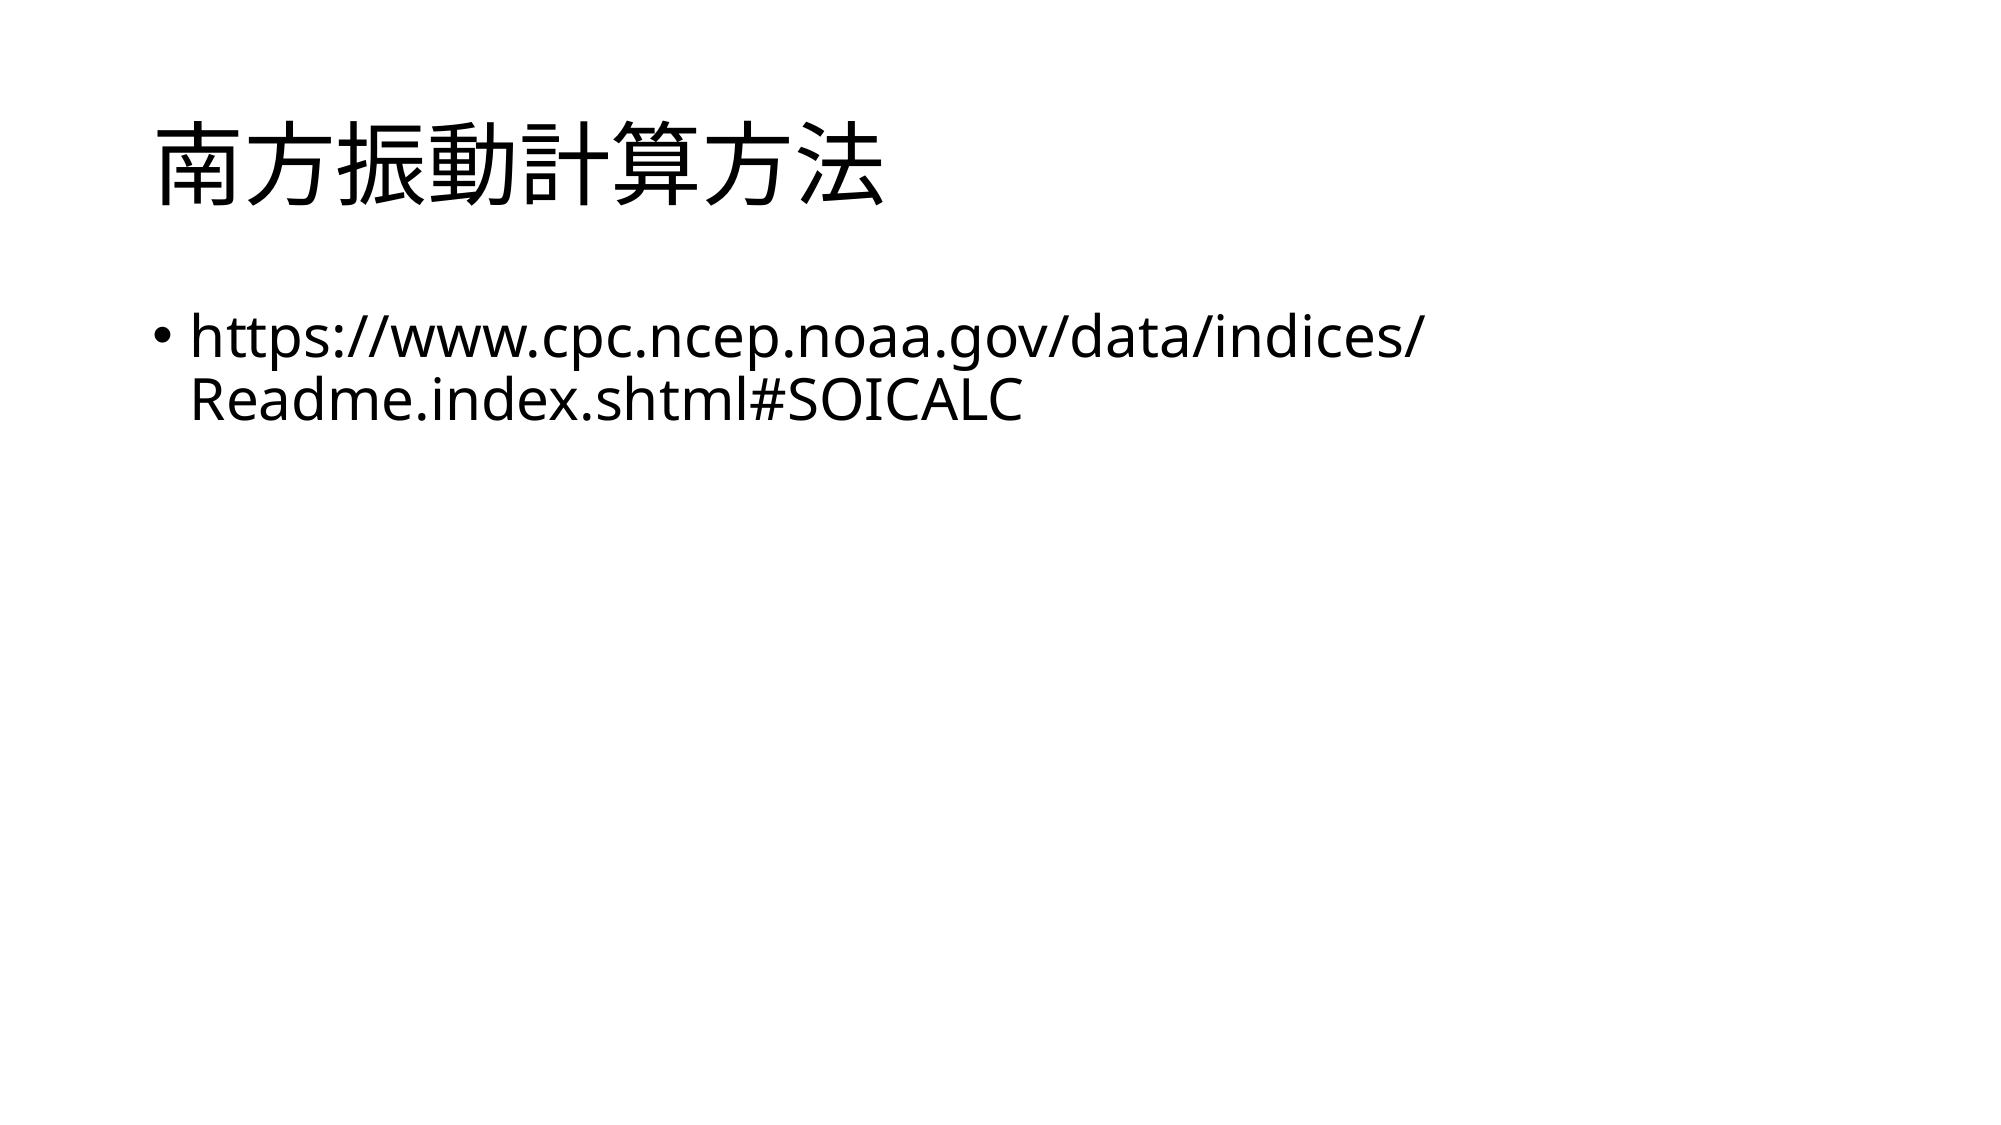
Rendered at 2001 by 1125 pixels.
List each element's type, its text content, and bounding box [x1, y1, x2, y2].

list https://www.cpc.ncep.noaa.gov/data/indices/Readme.index.shtml#SOICALC [137, 299, 1863, 1014]
title 南方振動計算方法 [137, 59, 1863, 278]
